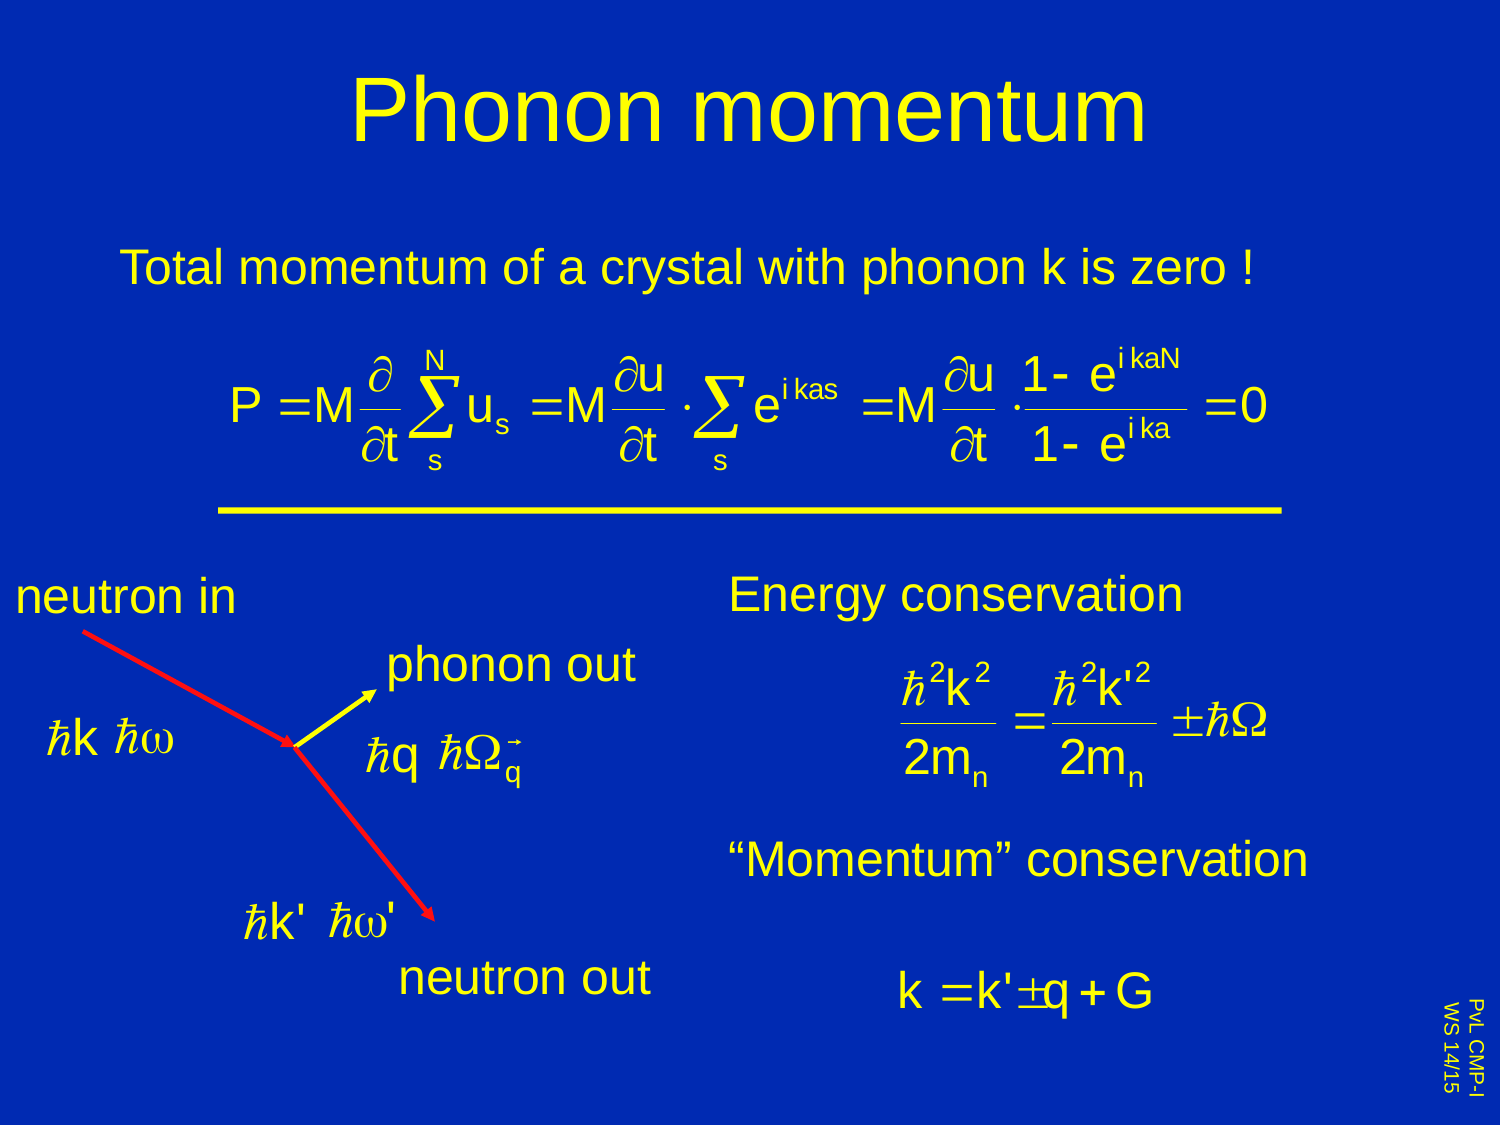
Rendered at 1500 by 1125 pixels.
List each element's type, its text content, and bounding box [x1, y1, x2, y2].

text_box neutron out [383, 937, 667, 1013]
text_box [43, 701, 103, 759]
text_box [82, 631, 295, 748]
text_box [240, 886, 308, 943]
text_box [362, 729, 420, 787]
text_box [435, 724, 524, 792]
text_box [896, 965, 1156, 1023]
text_box “Momentum” conservation [713, 818, 1325, 894]
text_box Energy conservation [713, 553, 1200, 629]
text_box [294, 690, 372, 747]
text_box neutron in [0, 556, 253, 631]
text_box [325, 894, 399, 943]
text_box [294, 747, 435, 922]
title Phonon momentum [112, 10, 1388, 199]
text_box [896, 653, 1272, 792]
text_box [111, 711, 175, 759]
text_box phonon out [371, 623, 652, 699]
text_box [228, 339, 1272, 476]
text_box Total momentum of a crystal with phonon k is zero ! [104, 227, 1272, 303]
